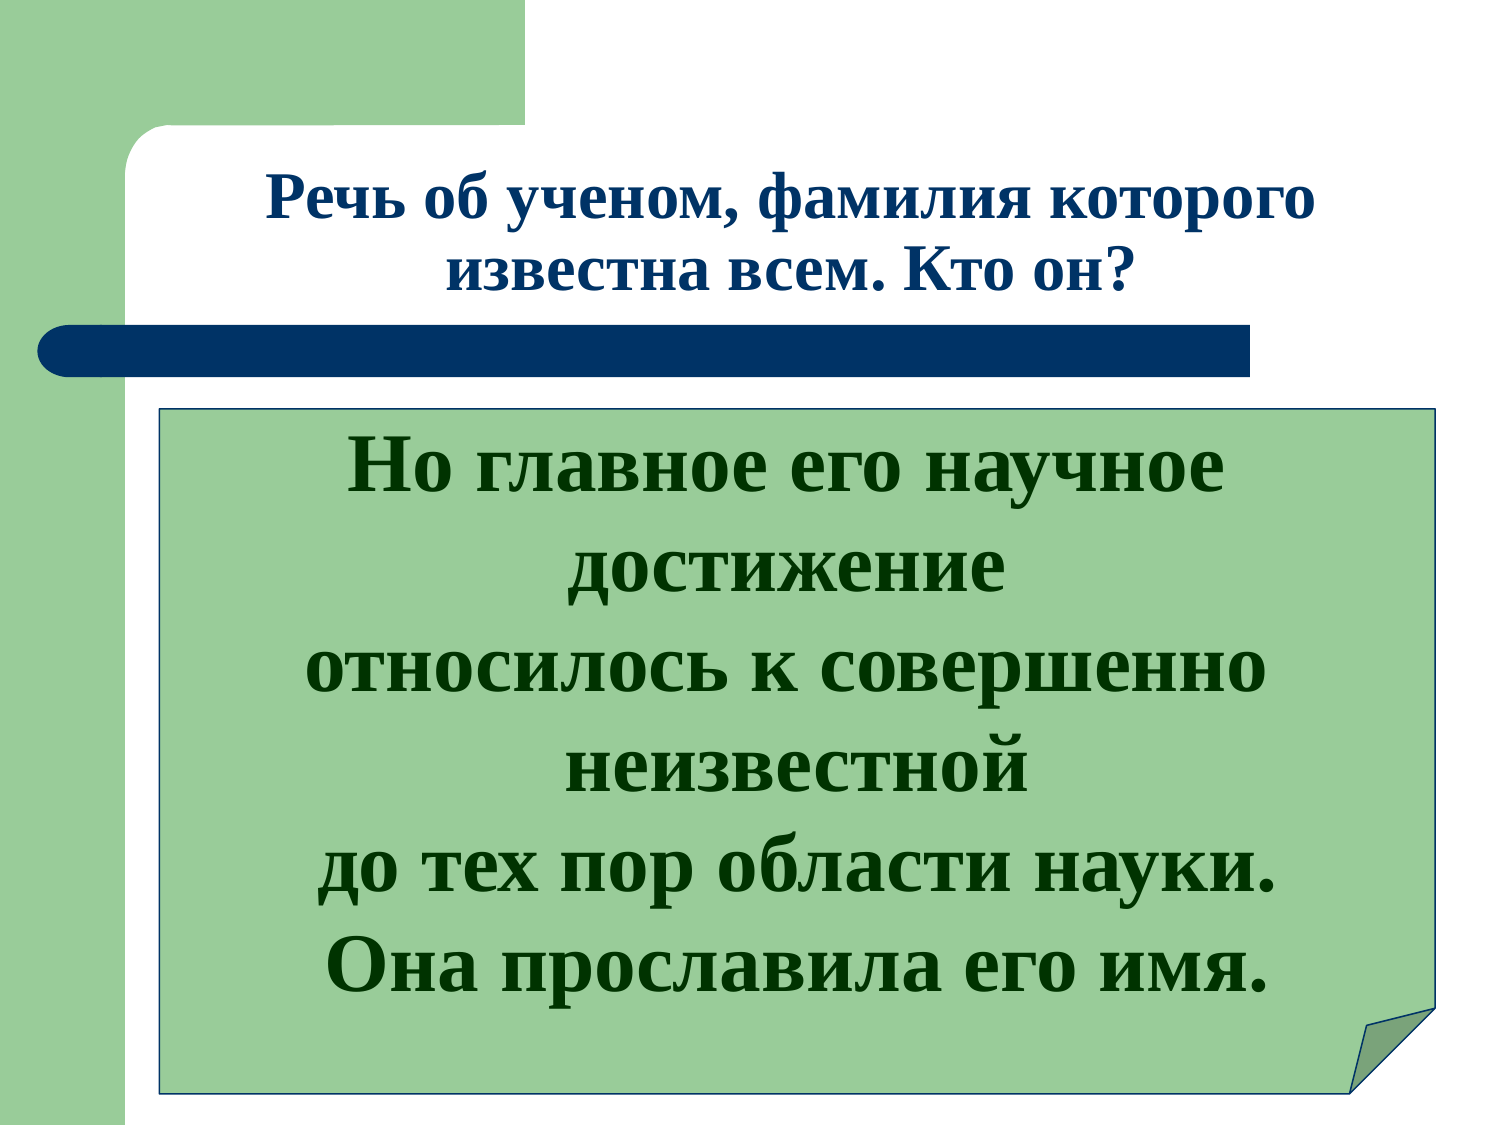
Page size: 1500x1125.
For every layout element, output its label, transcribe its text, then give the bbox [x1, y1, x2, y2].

text_box Но главное его научное достижение относилось к совершенно неизвестной до тех пор области науки. Она прославила его имя. [159, 408, 1436, 1094]
title Речь об ученом, фамилия которого известна всем. Кто он? [124, 124, 1460, 313]
